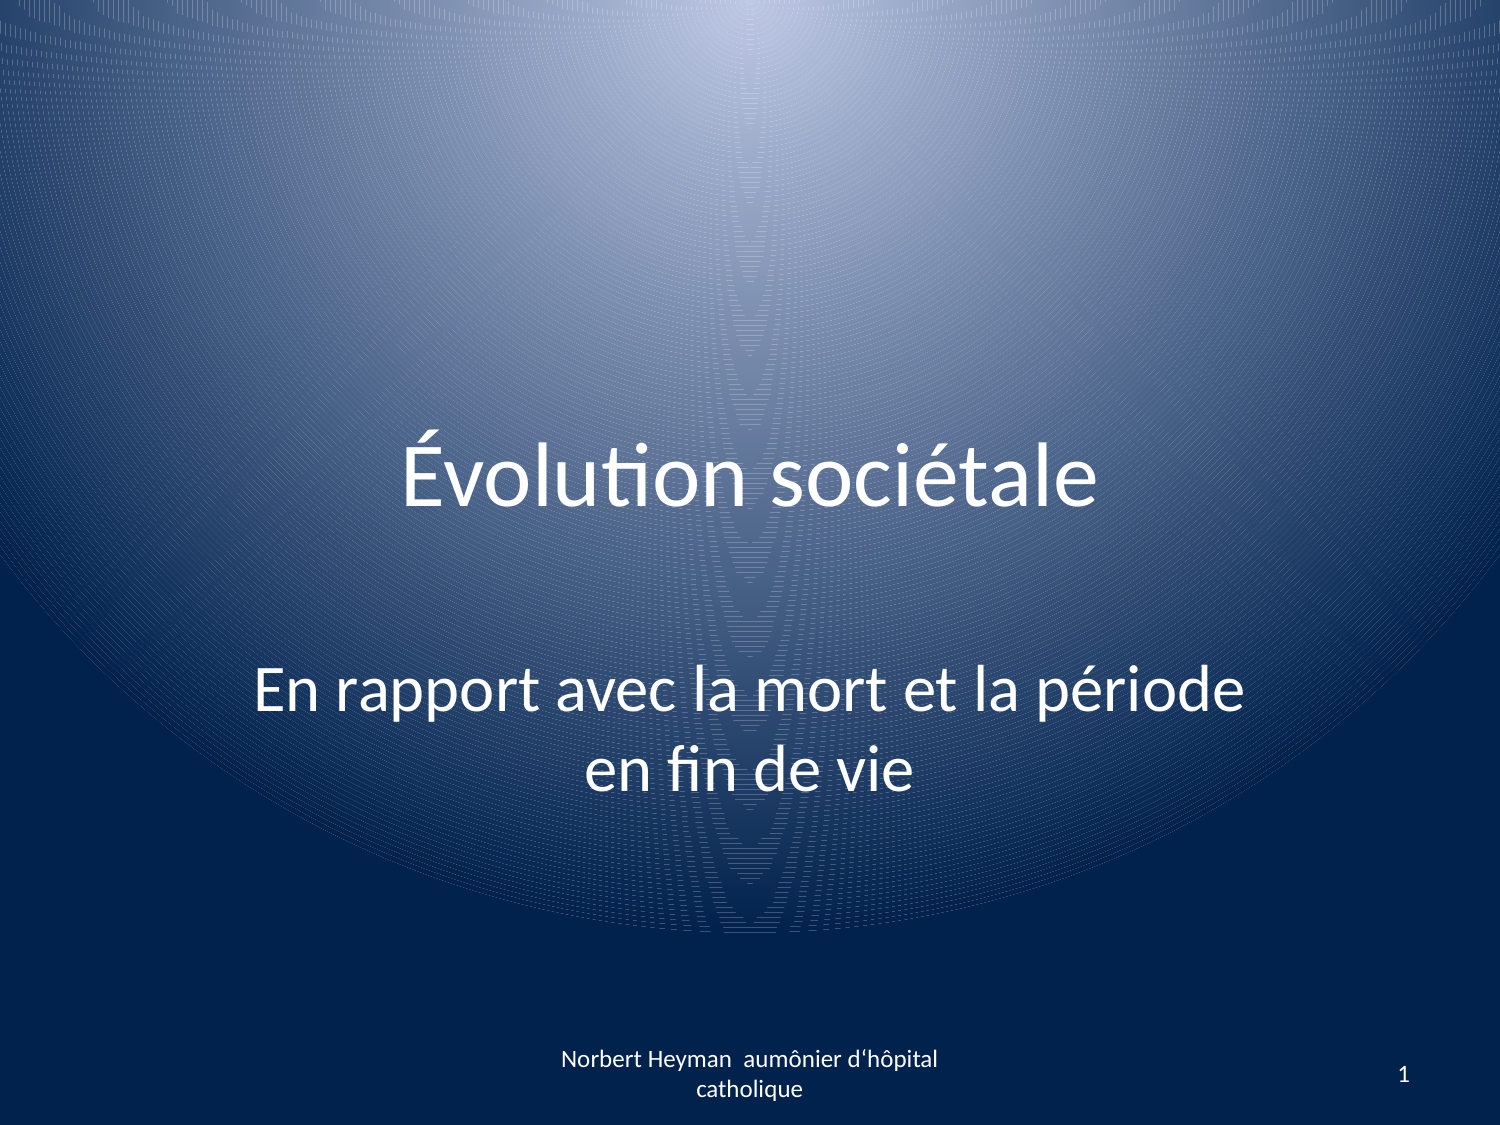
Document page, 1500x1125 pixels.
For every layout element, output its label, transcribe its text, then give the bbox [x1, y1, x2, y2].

footer Norbert Heyman aumônier d‘hôpital catholique [512, 1042, 988, 1103]
slide_number 1 [1074, 1042, 1425, 1103]
subtitle En rapport avec la mort et la période en fin de vie [225, 637, 1275, 925]
title Évolution sociétale [112, 349, 1388, 591]
